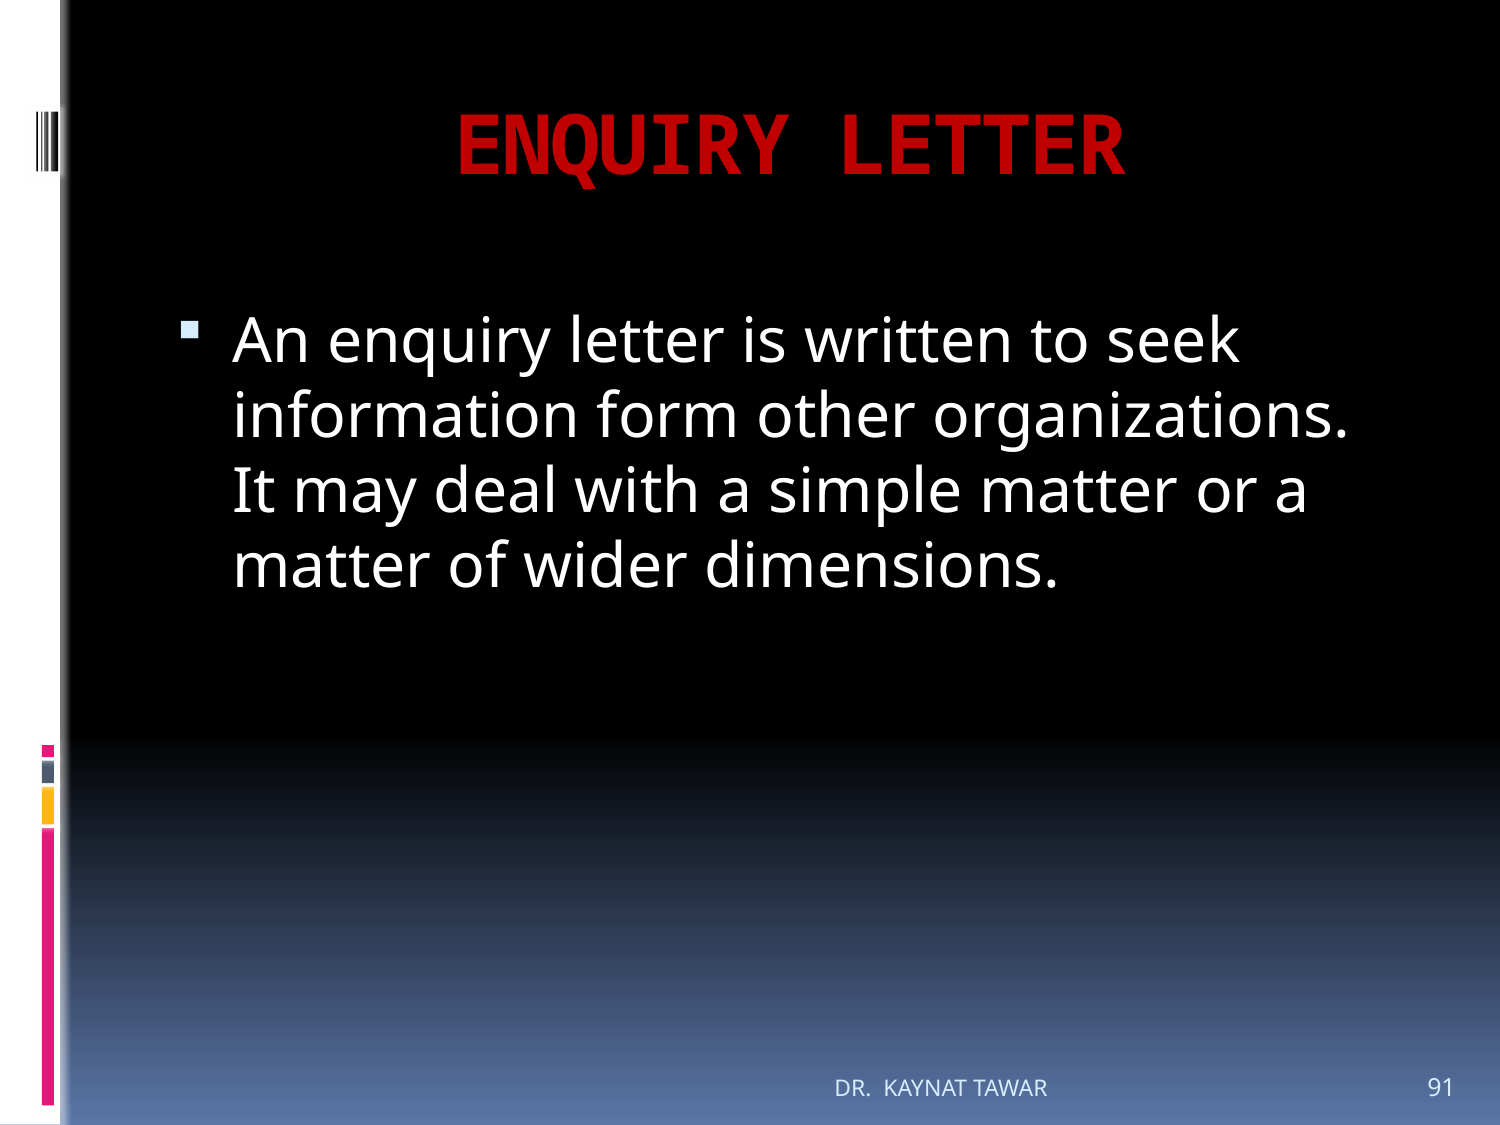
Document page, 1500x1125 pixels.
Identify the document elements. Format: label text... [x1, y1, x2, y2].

footer DR. KAYNAT TAWAR [150, 1052, 1063, 1113]
list An enquiry letter is written to seek information form other organizations. It may deal with a simple matter or a matter of wider dimensions. [150, 292, 1425, 1043]
title ENQUIRY LETTER [150, 83, 1425, 234]
slide_number 91 [1412, 1052, 1488, 1113]
